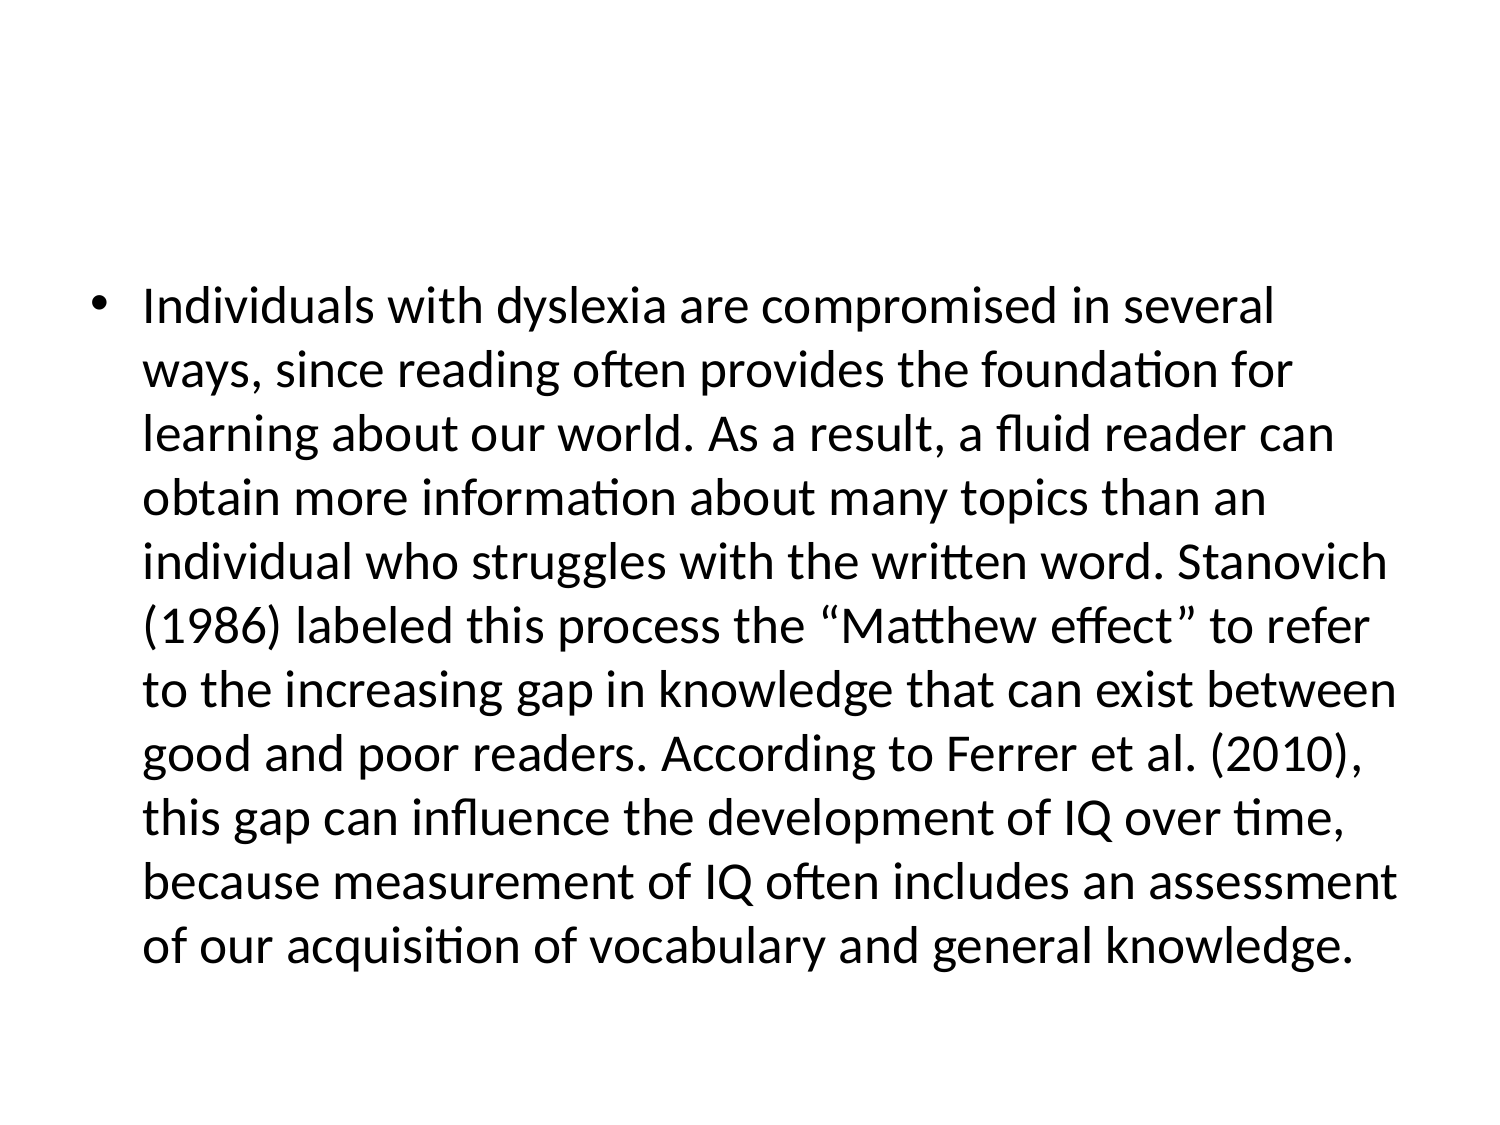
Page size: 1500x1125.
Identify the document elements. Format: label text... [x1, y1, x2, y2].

list Individuals with dyslexia are compromised in several ways, since reading often provides the foundation for learning about our world. As a result, a fluid reader can obtain more information about many topics than an individual who struggles with the written word. Stanovich (1986) labeled this process the “Matthew effect” to refer to the increasing gap in knowledge that can exist between good and poor readers. According to Ferrer et al. (2010), this gap can influence the development of IQ over time, because measurement of IQ often includes an assessment of our acquisition of vocabulary and general knowledge. [75, 262, 1425, 1005]
